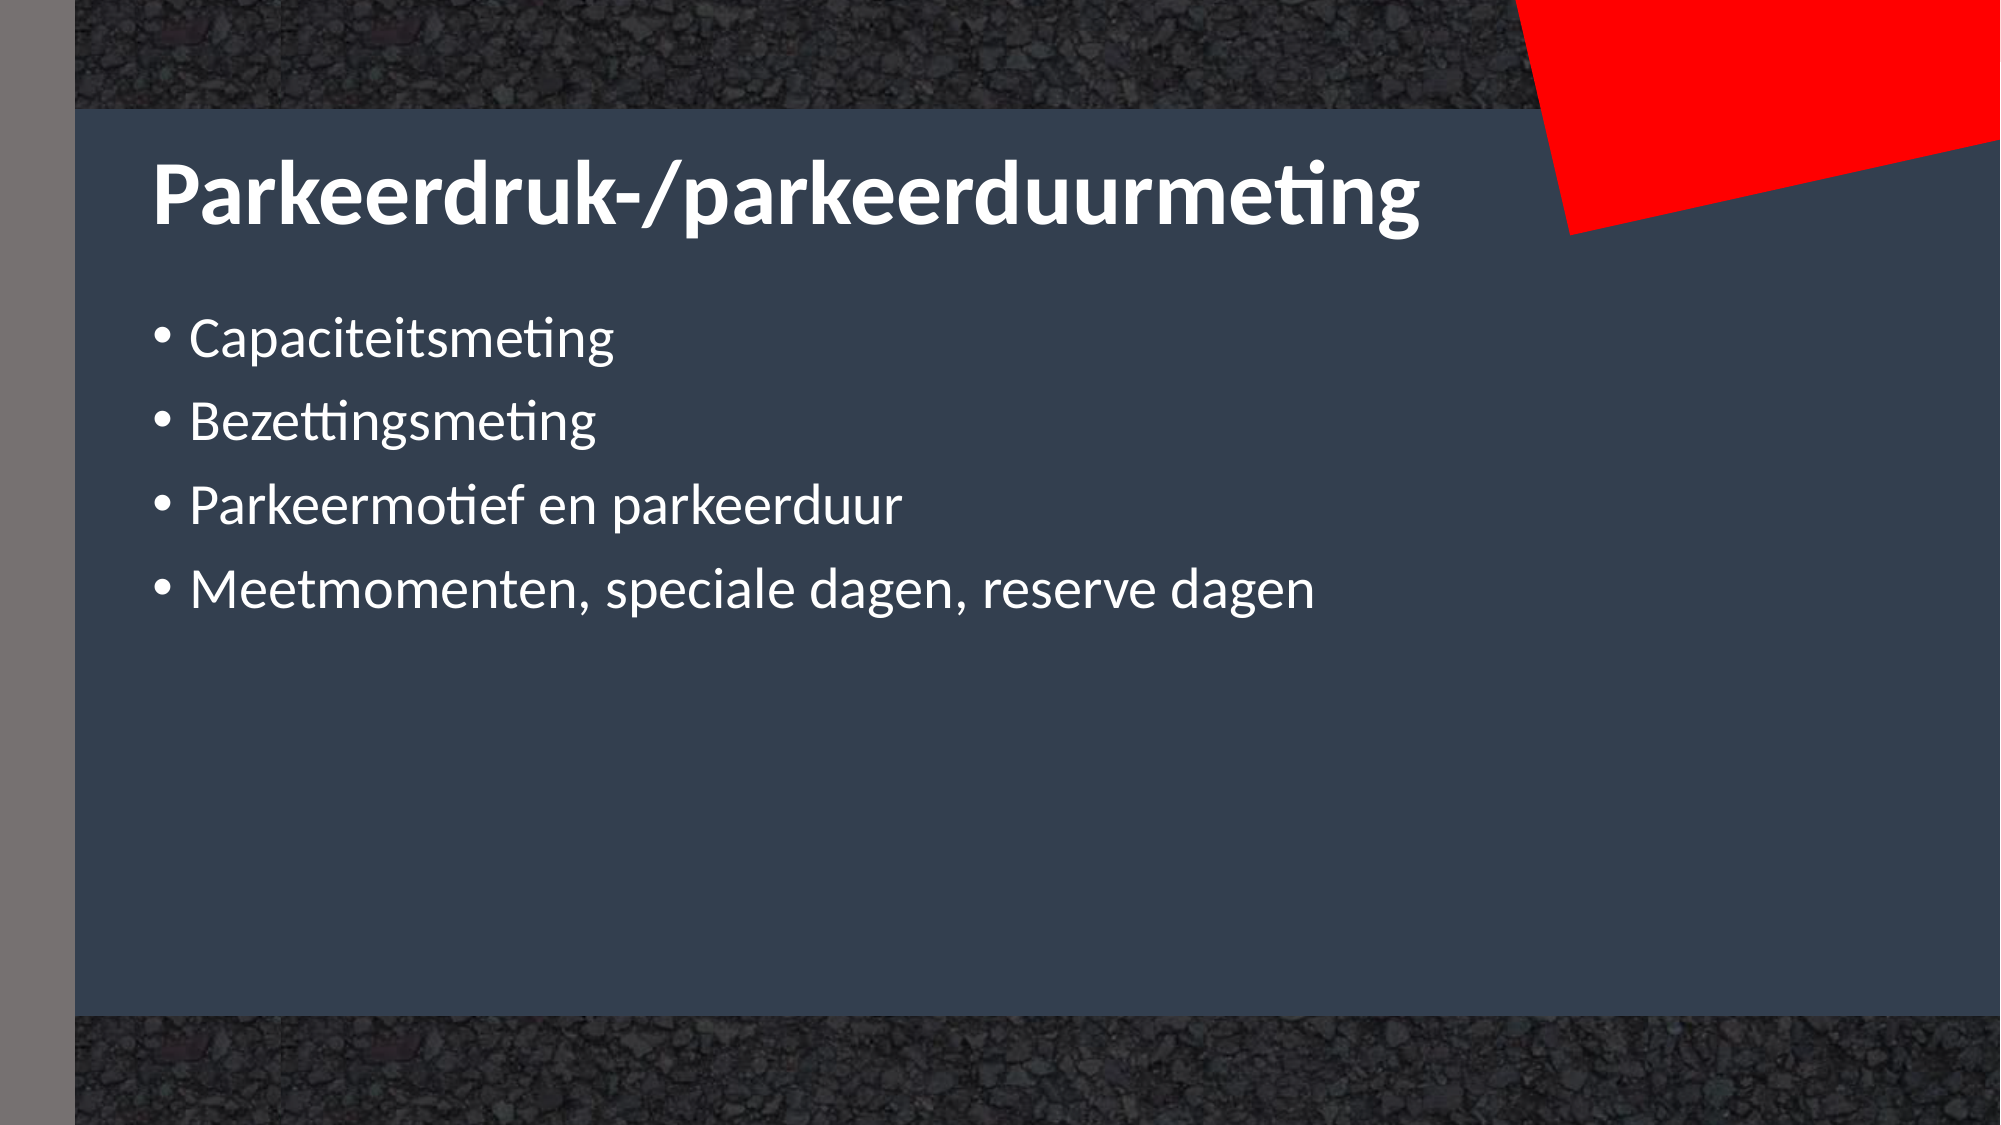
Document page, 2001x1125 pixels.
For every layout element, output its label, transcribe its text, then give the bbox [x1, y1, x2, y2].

title Parkeerdruk-/parkeerduurmeting [137, 111, 1863, 278]
list Capaciteitsmeting Bezettingsmeting Parkeermotief en parkeerduur Meetmomenten, speciale dagen, reserve dagen [137, 299, 1863, 1014]
picture [75, 0, 1540, 109]
picture [75, 1016, 2000, 1125]
